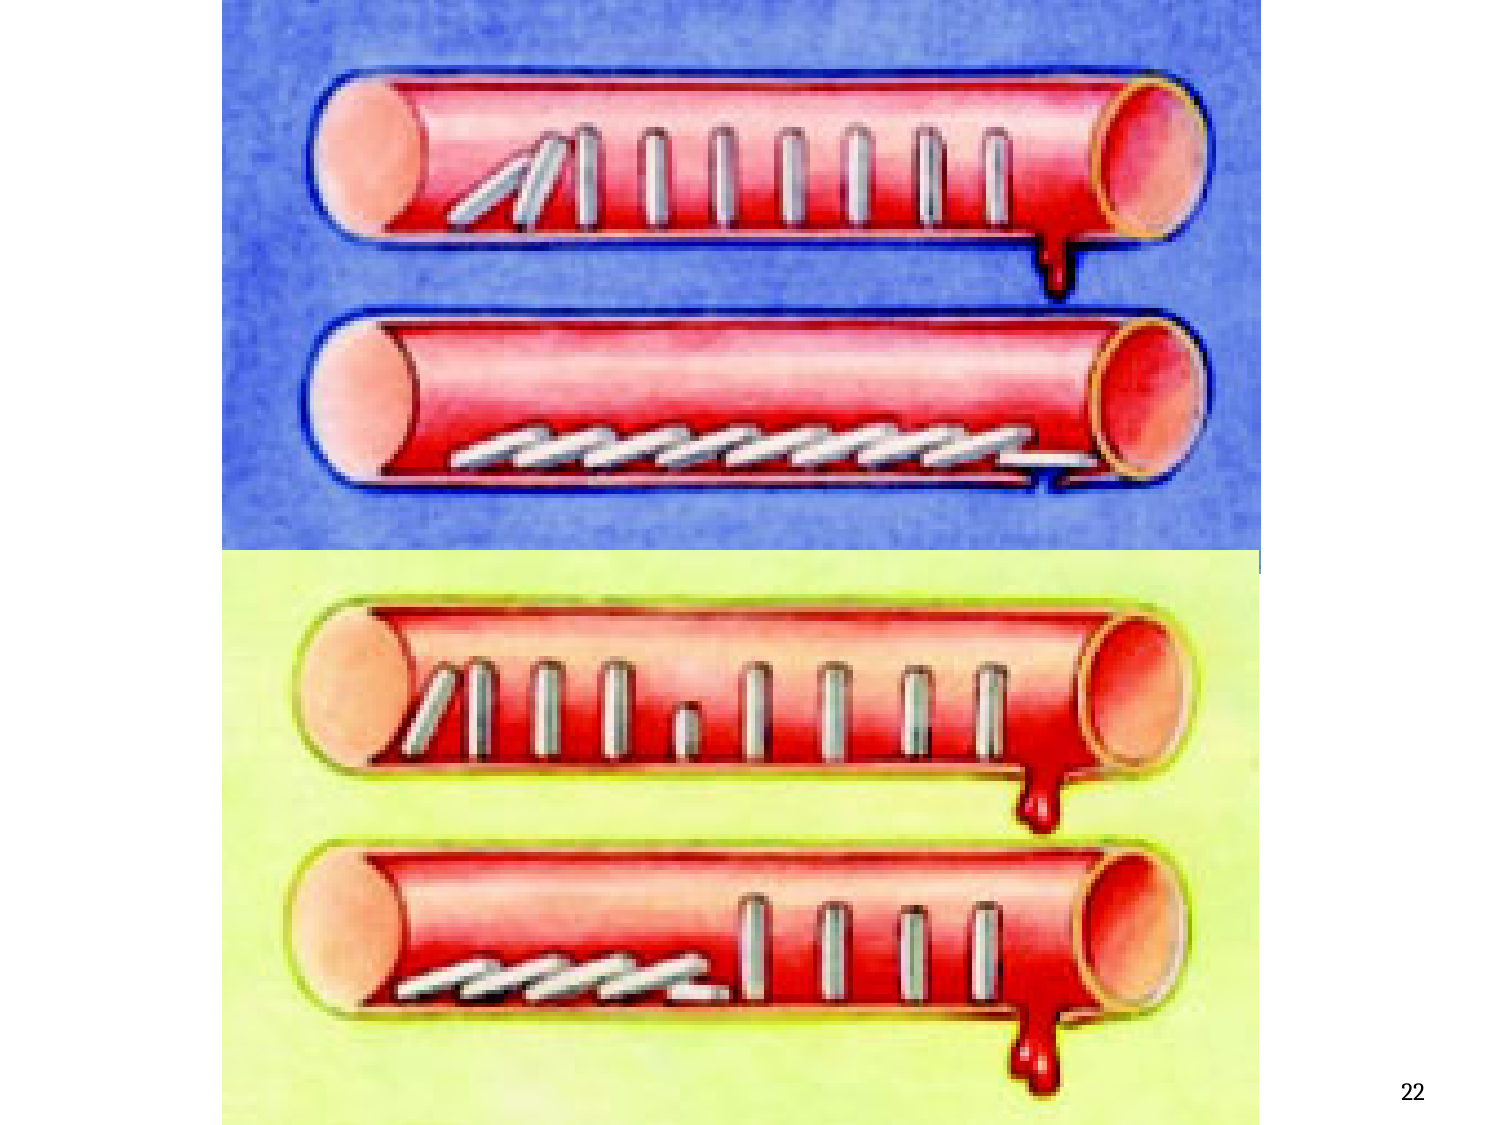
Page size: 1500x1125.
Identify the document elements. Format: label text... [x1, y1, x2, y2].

slide_number 22 [1301, 1052, 1425, 1113]
picture [222, 0, 1261, 1125]
